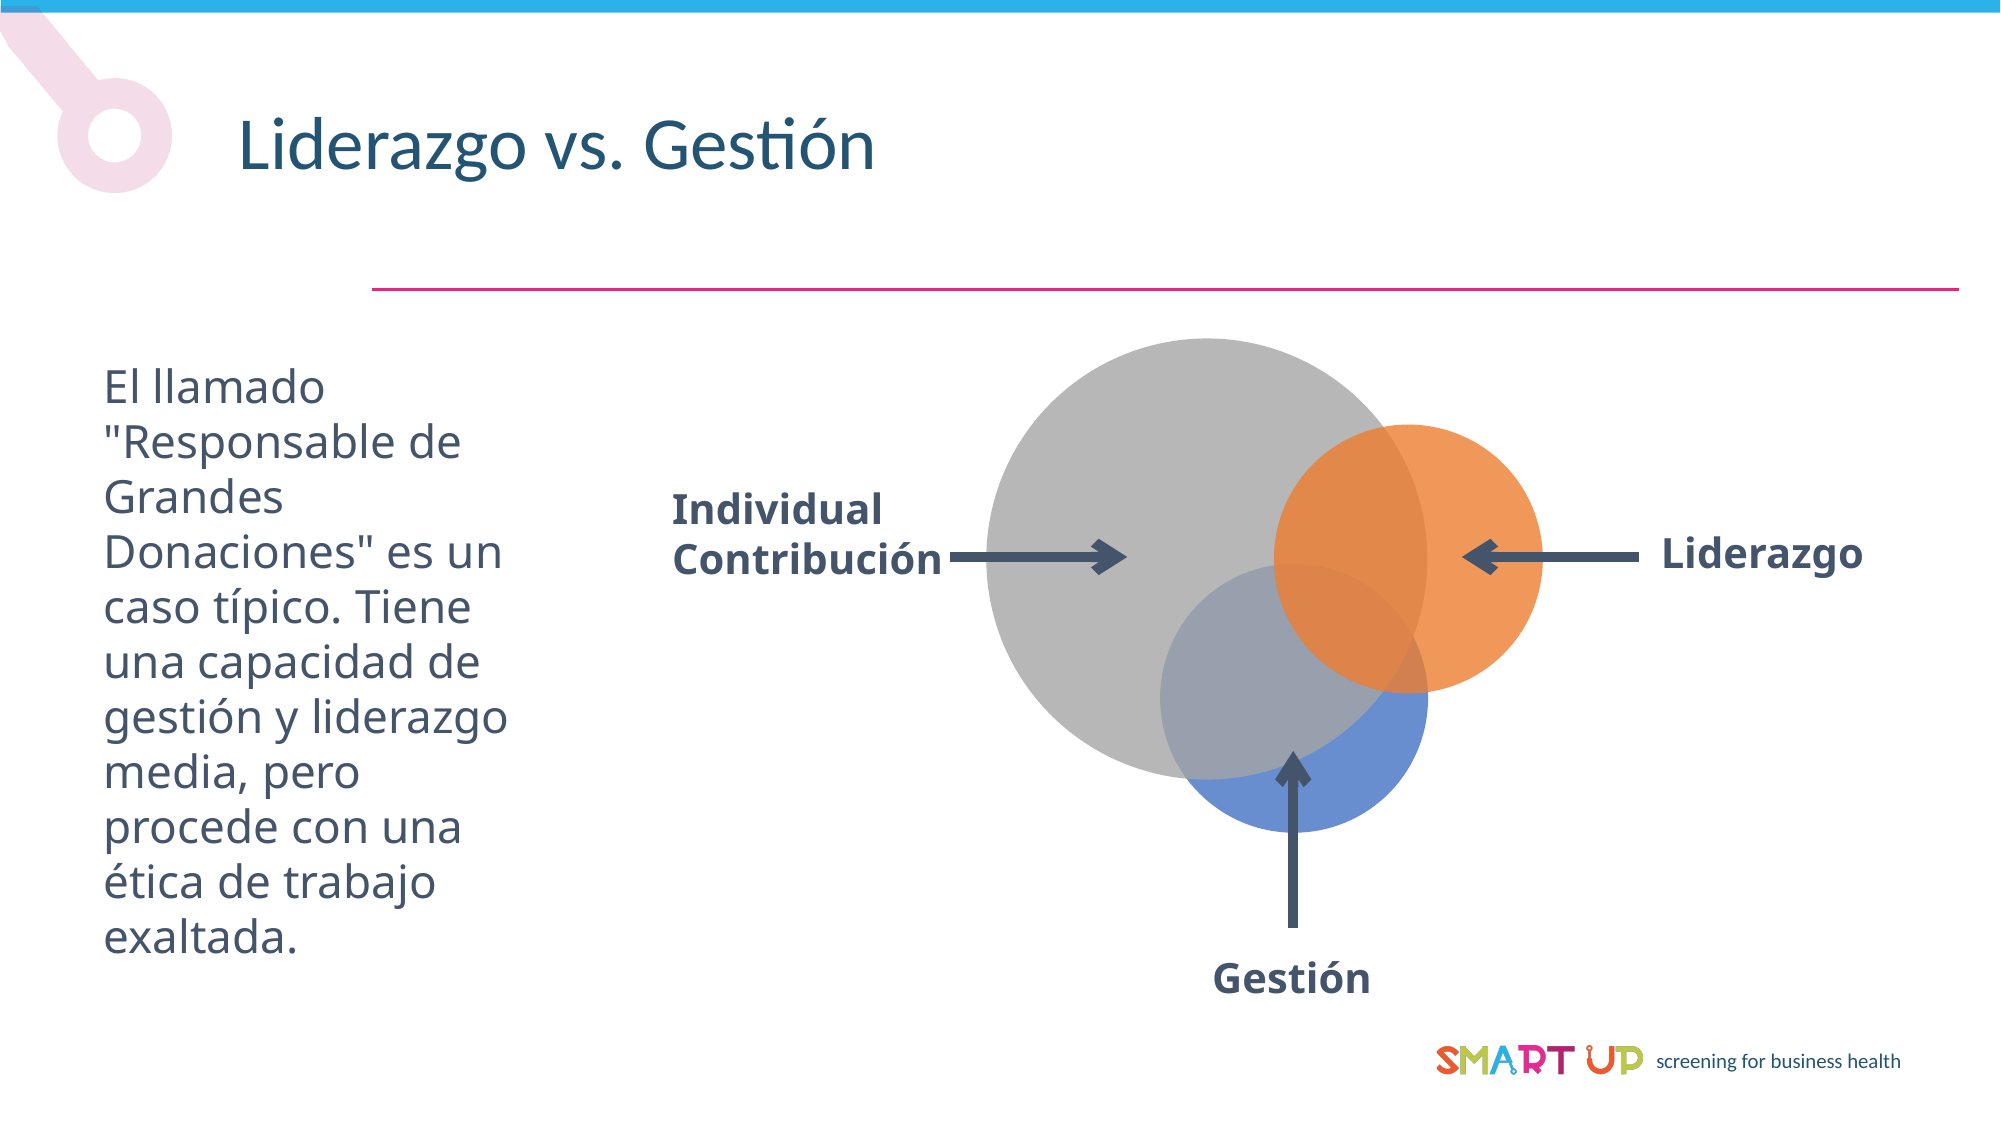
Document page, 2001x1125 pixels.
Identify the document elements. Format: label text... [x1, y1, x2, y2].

picture [1436, 1045, 1643, 1078]
text_box [1298, 692, 1429, 833]
text_box Individual Contribución [657, 475, 958, 591]
text_box [1186, 767, 1288, 833]
text_box [1273, 424, 1543, 694]
list Liderazgo vs. Gestión [224, 97, 1677, 212]
text_box [986, 338, 1383, 780]
text_box Liderazgo [1645, 519, 1879, 585]
text_box Gestión [1197, 944, 1387, 1010]
picture [0, 6, 224, 218]
text_box El llamado "Responsable de Grandes Donaciones" es un caso típico. Tiene una capacidad de gestión y liderazgo media, pero procede con una ética de trabajo exaltada. [90, 351, 555, 970]
